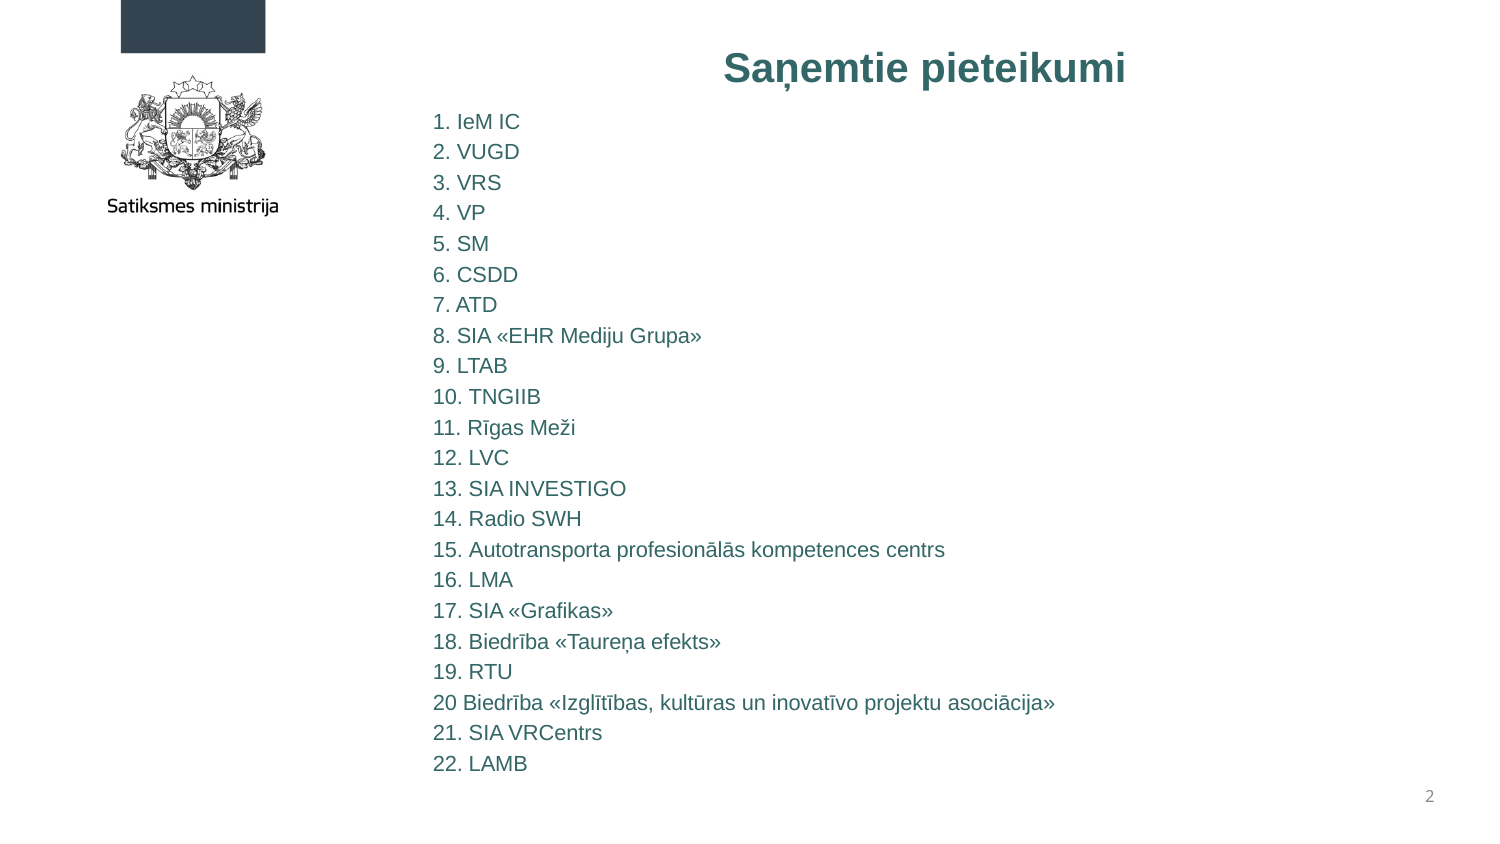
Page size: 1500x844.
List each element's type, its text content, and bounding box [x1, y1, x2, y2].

picture [48, 0, 338, 321]
list 1. IeM IC 2. VUGD 3. VRS 4. VP 5. SM 6. CSDD 7. ATD 8. SIA «EHR Mediju Grupa» 9. LTAB 10. TNGIIB 11. Rīgas Meži 12. LVC 13. SIA INVESTIGO 14. Radio SWH 15. Autotransporta profesionālās kompetences centrs 16. LMA 17. SIA «Grafikas» 18. Biedrība «Taureņa efekts» 19. RTU 20 Biedrība «Izglītības, kultūras un inovatīvo projektu asociācija» 21. SIA VRCentrs 22. LAMB [417, 99, 1204, 807]
title Saņemtie pieteikumi [425, 37, 1425, 125]
slide_number 2 [1400, 778, 1450, 816]
